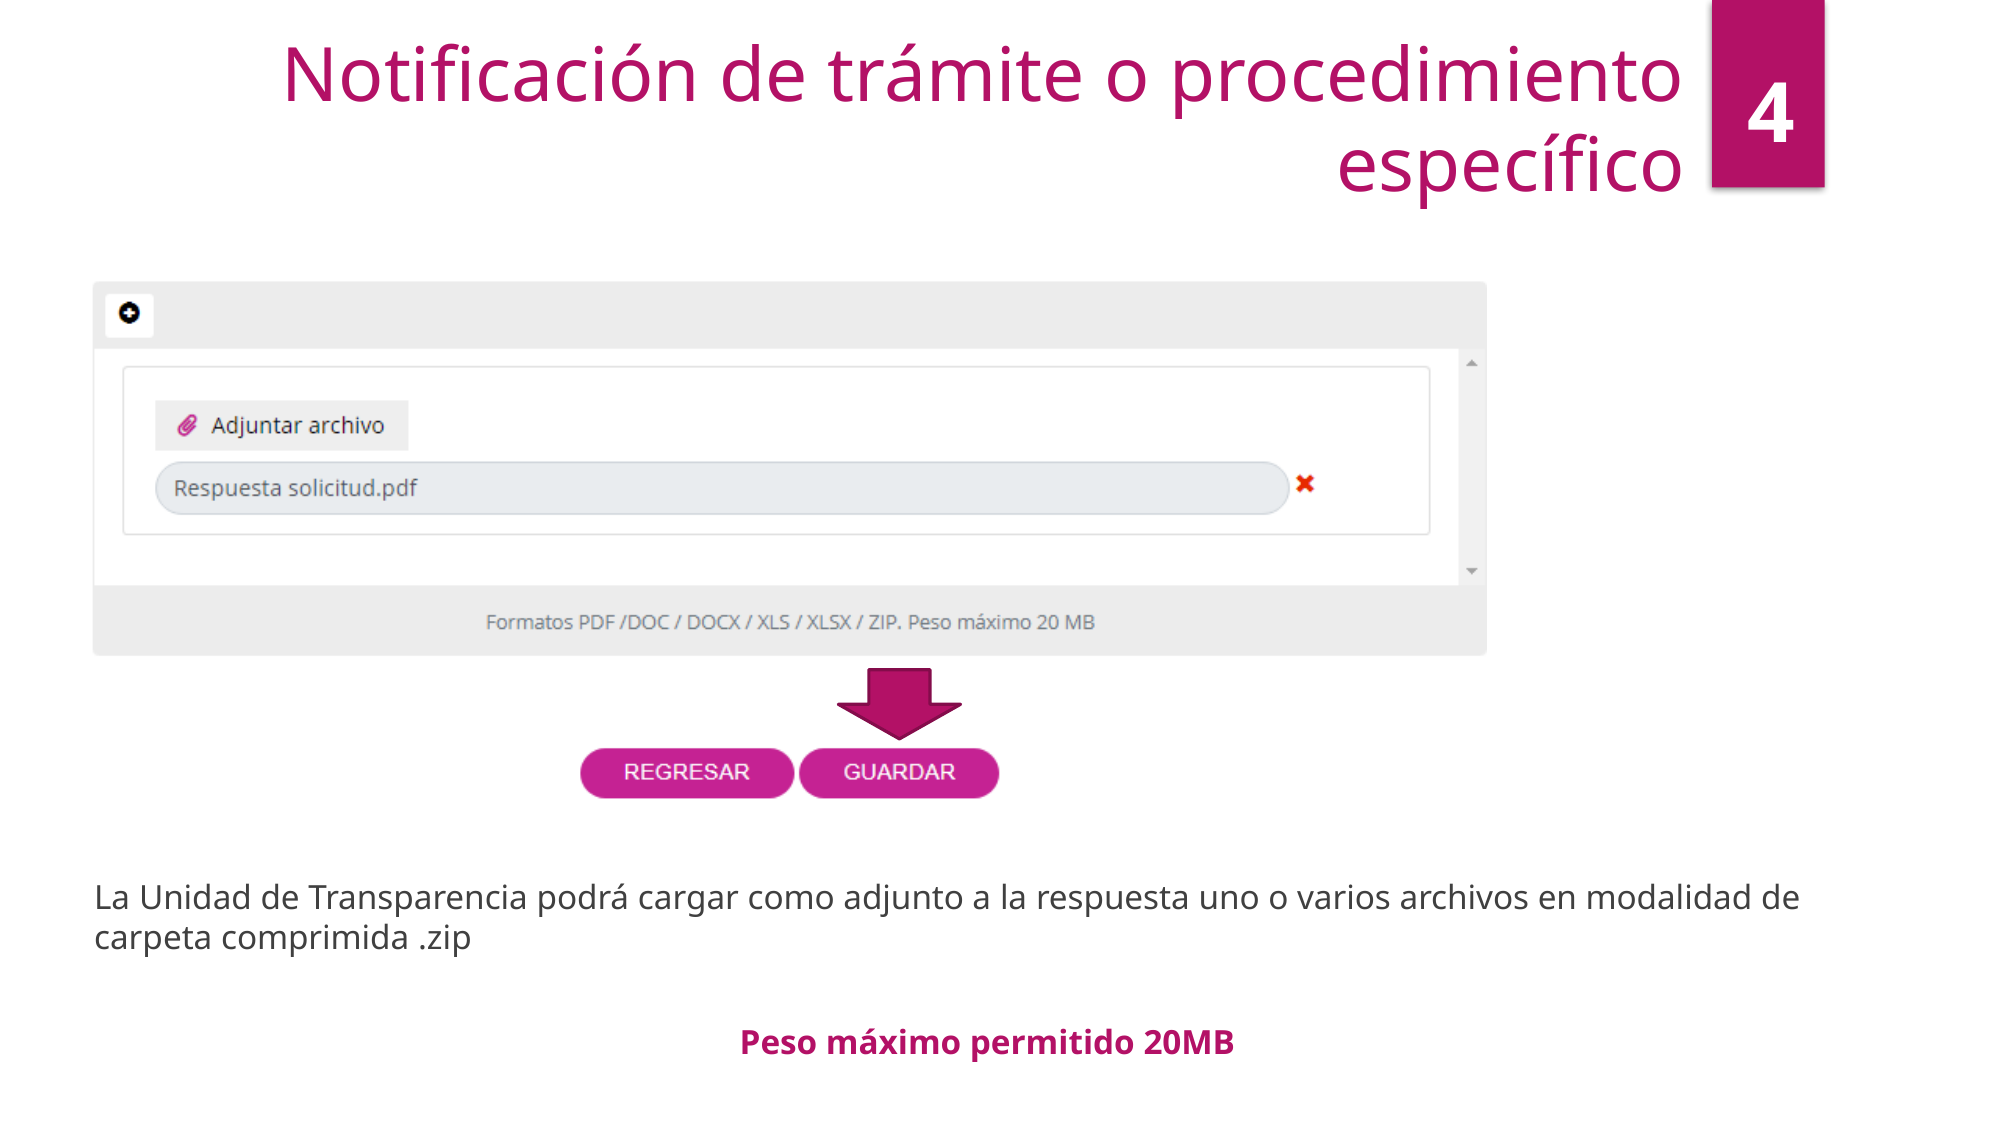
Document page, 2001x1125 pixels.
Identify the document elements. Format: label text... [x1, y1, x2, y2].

picture [78, 266, 1488, 819]
text_box 4 [1733, 51, 1811, 167]
text_box La Unidad de Transparencia podrá cargar como adjunto a la respuesta uno o varios archivos en modalidad de carpeta comprimida .zip Peso máximo permitido 20MB [79, 868, 1896, 1089]
text_box Notificación de trámite o procedimiento específico [147, 58, 1701, 175]
